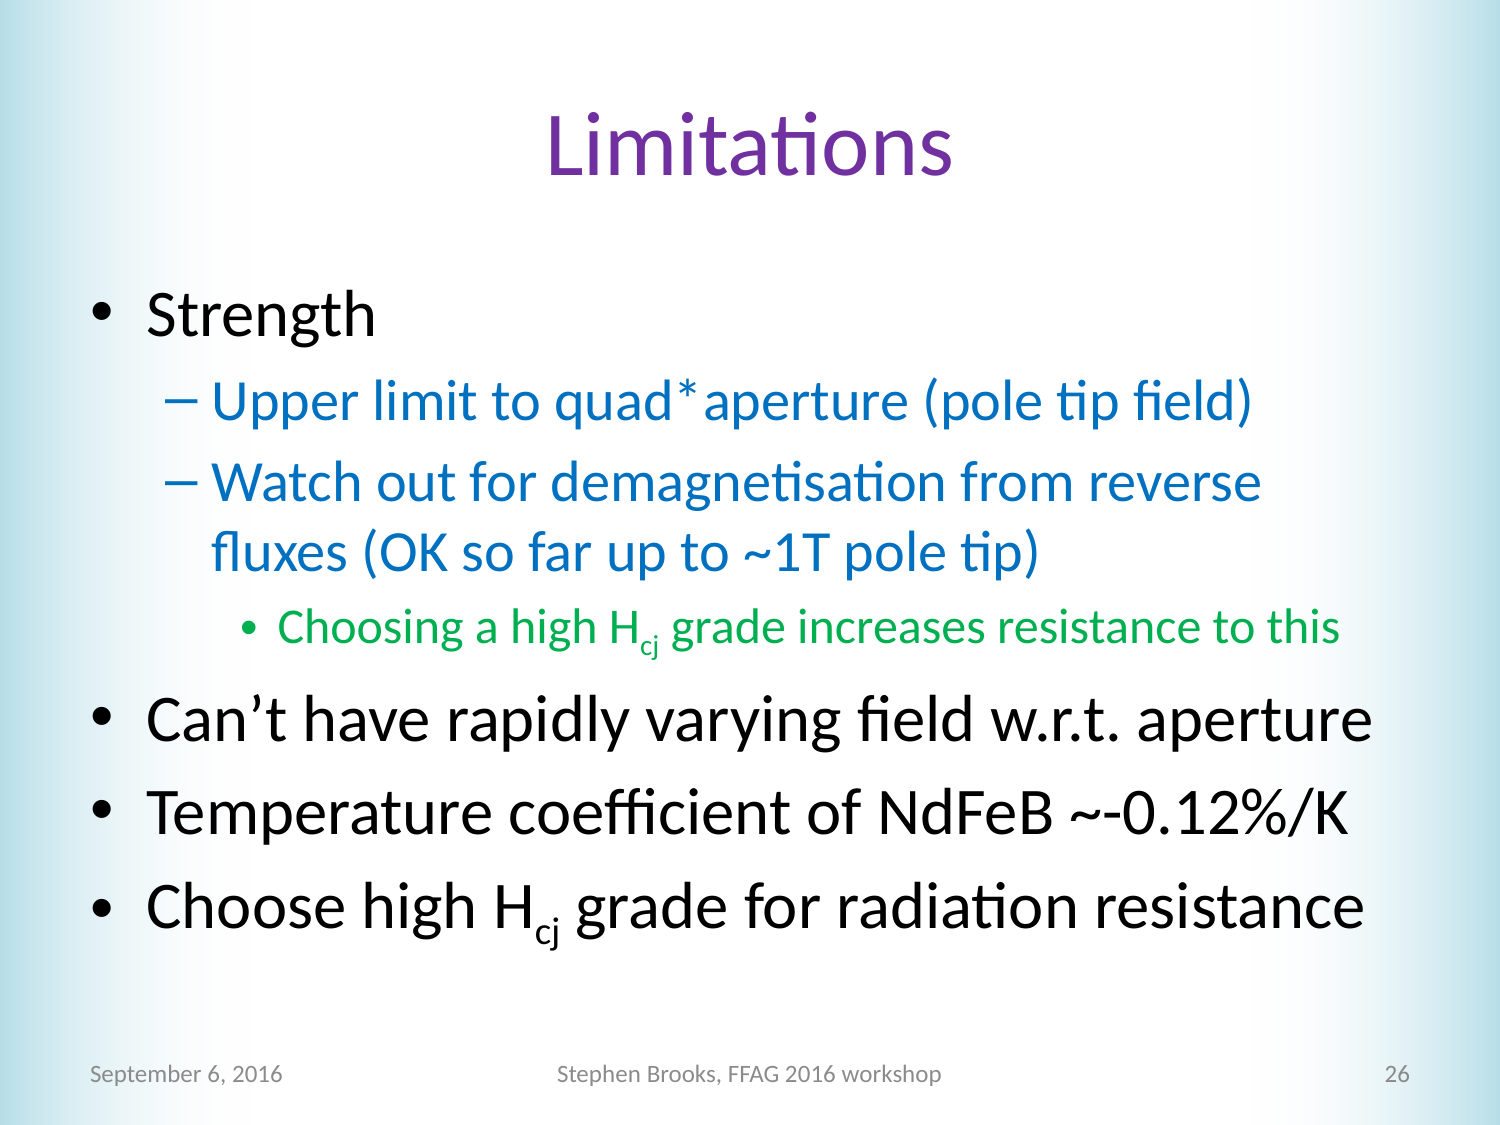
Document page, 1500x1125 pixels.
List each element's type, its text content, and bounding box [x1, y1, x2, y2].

list Strength Upper limit to quad*aperture (pole tip field) Watch out for demagnetisation from reverse fluxes (OK so far up to ~1T pole tip) Choosing a high Hcj grade increases resistance to this Can’t have rapidly varying field w.r.t. aperture Temperature coefficient of NdFeB ~-0.12%/K Choose high Hcj grade for radiation resistance [75, 262, 1425, 1005]
footer Stephen Brooks, FFAG 2016 workshop [512, 1042, 988, 1103]
title Limitations [75, 45, 1425, 233]
slide_number 26 [1074, 1042, 1425, 1103]
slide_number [75, 1042, 425, 1103]
